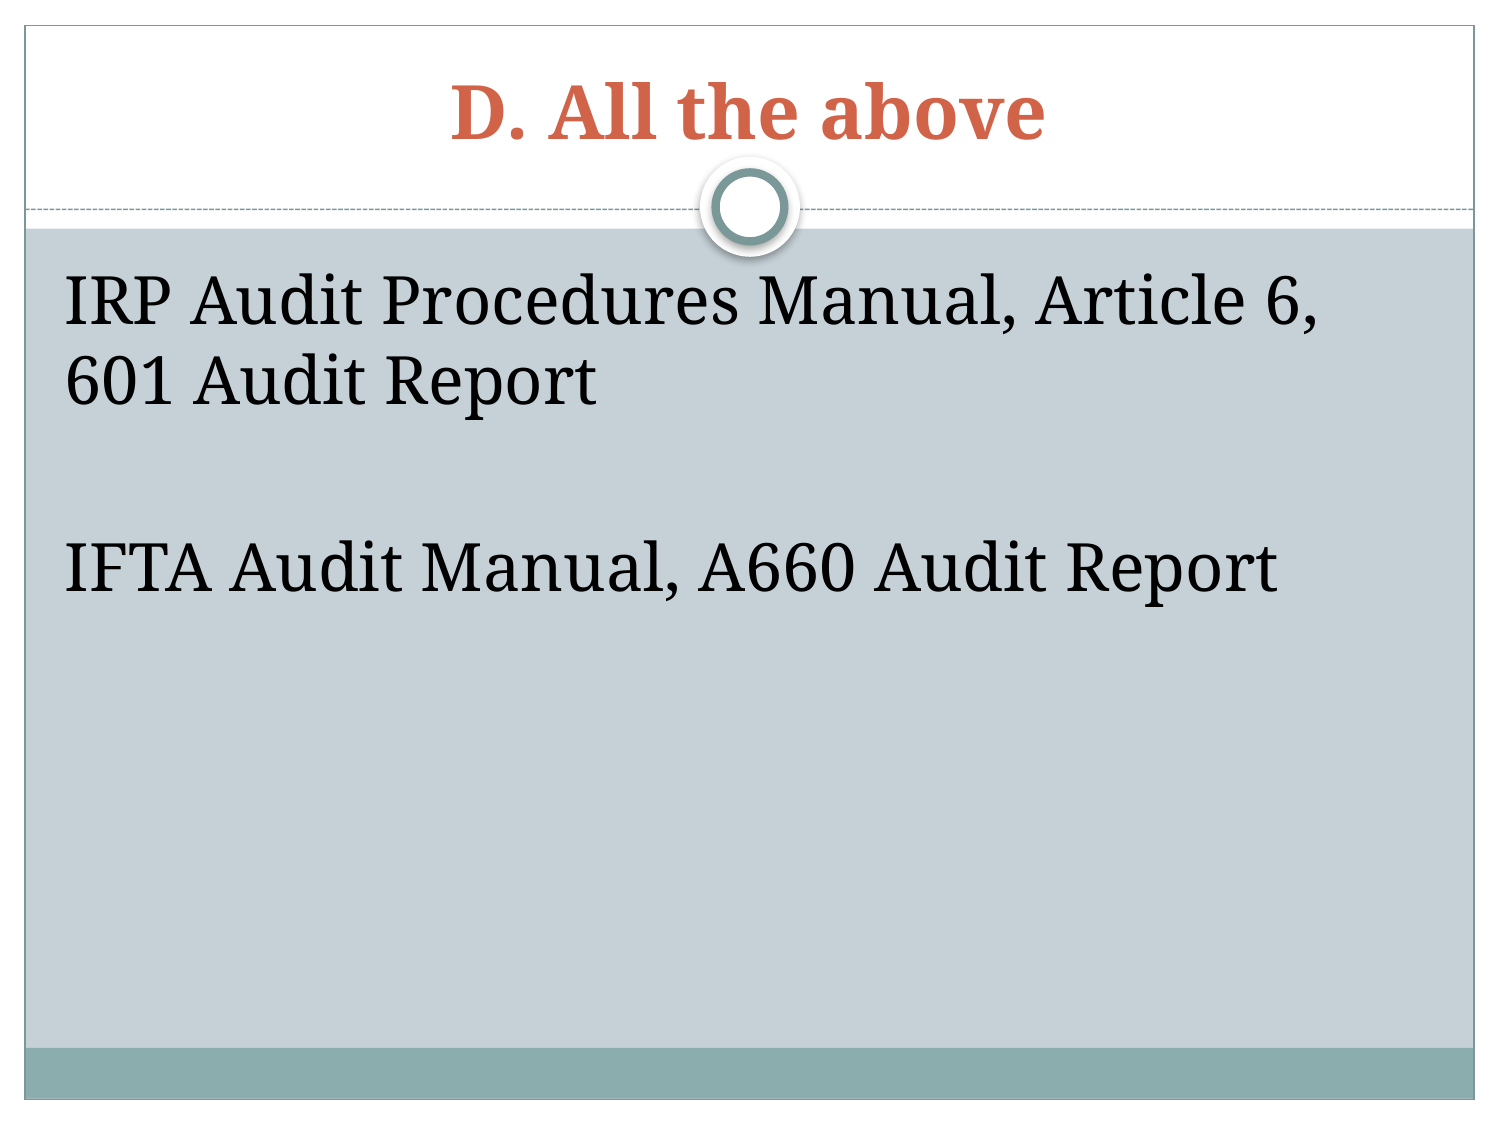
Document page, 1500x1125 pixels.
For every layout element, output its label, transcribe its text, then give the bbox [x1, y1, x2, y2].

list IRP Audit Procedures Manual, Article 6, 601 Audit Report IFTA Audit Manual, A660 Audit Report [49, 250, 1445, 1001]
title D. All the above [49, 37, 1450, 163]
